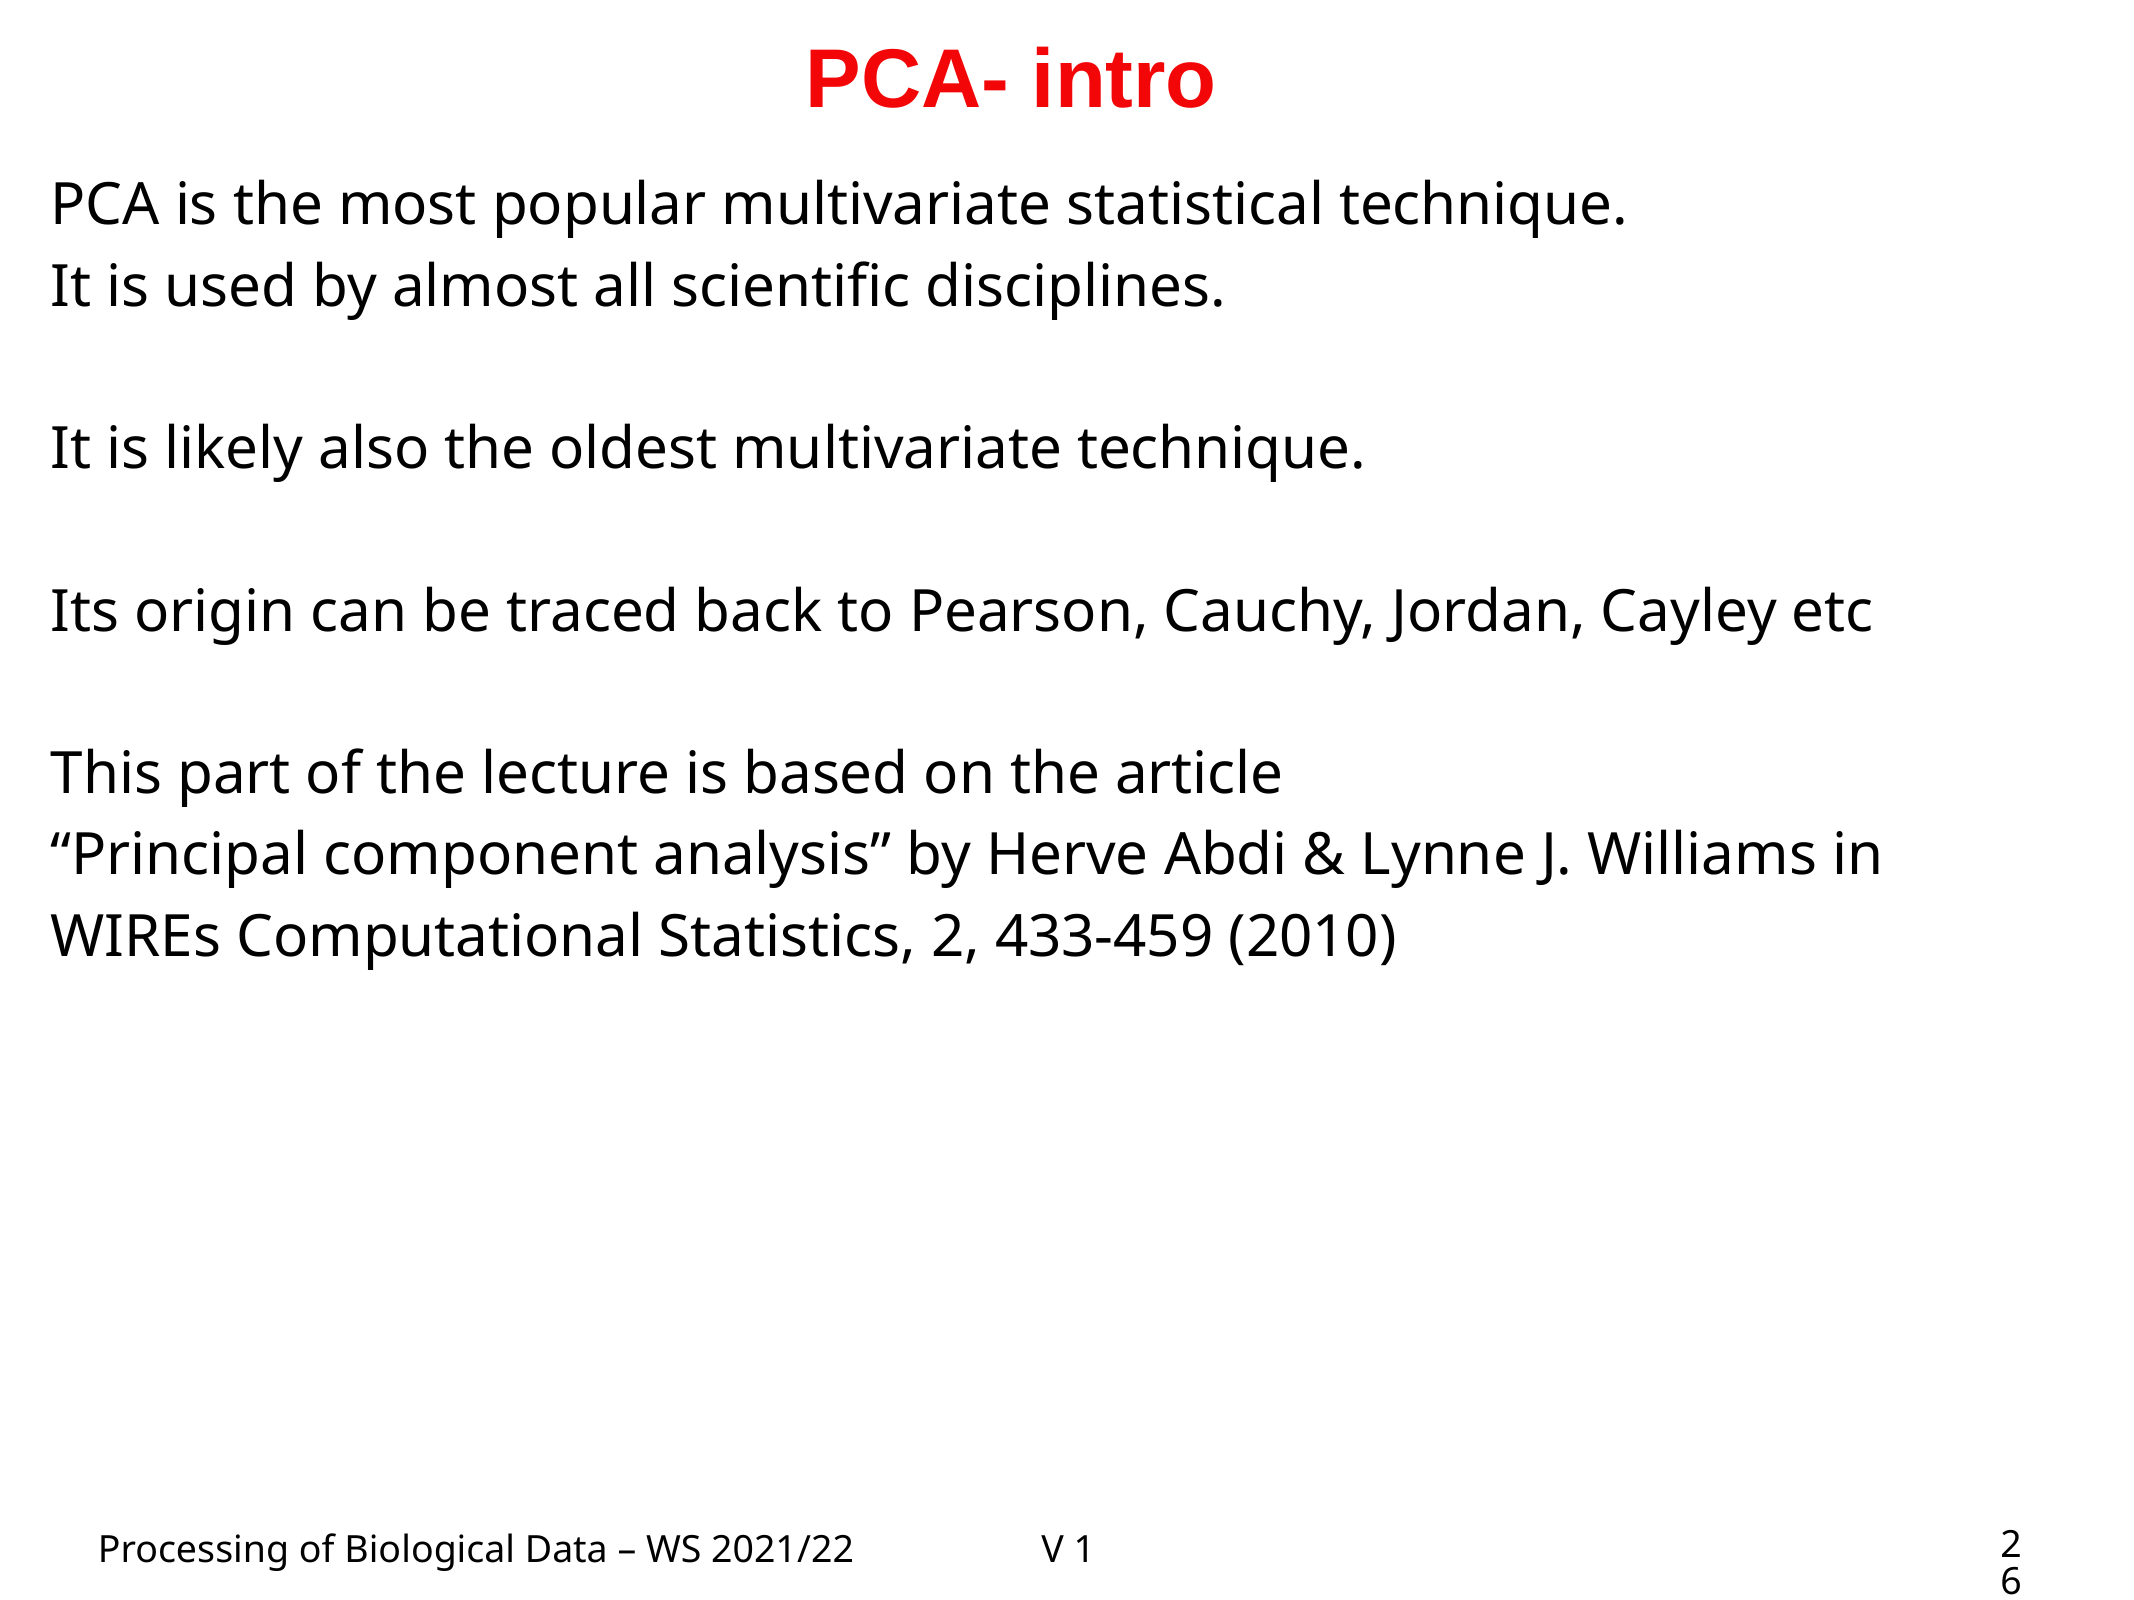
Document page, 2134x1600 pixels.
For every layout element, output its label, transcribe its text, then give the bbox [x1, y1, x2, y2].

text_box PCA is the most popular multivariate statistical technique. It is used by almost all scientific disciplines. It is likely also the oldest multivariate technique. Its origin can be traced back to Pearson, Cauchy, Jordan, Cayley etc This part of the lecture is based on the article “Principal component analysis” by Herve Abdi & Lynne J. Williams in WIREs Computational Statistics, 2, 433-459 (2010) [50, 155, 2095, 968]
slide_number 26 [1984, 1511, 2026, 1557]
title PCA- intro [97, 0, 1925, 148]
